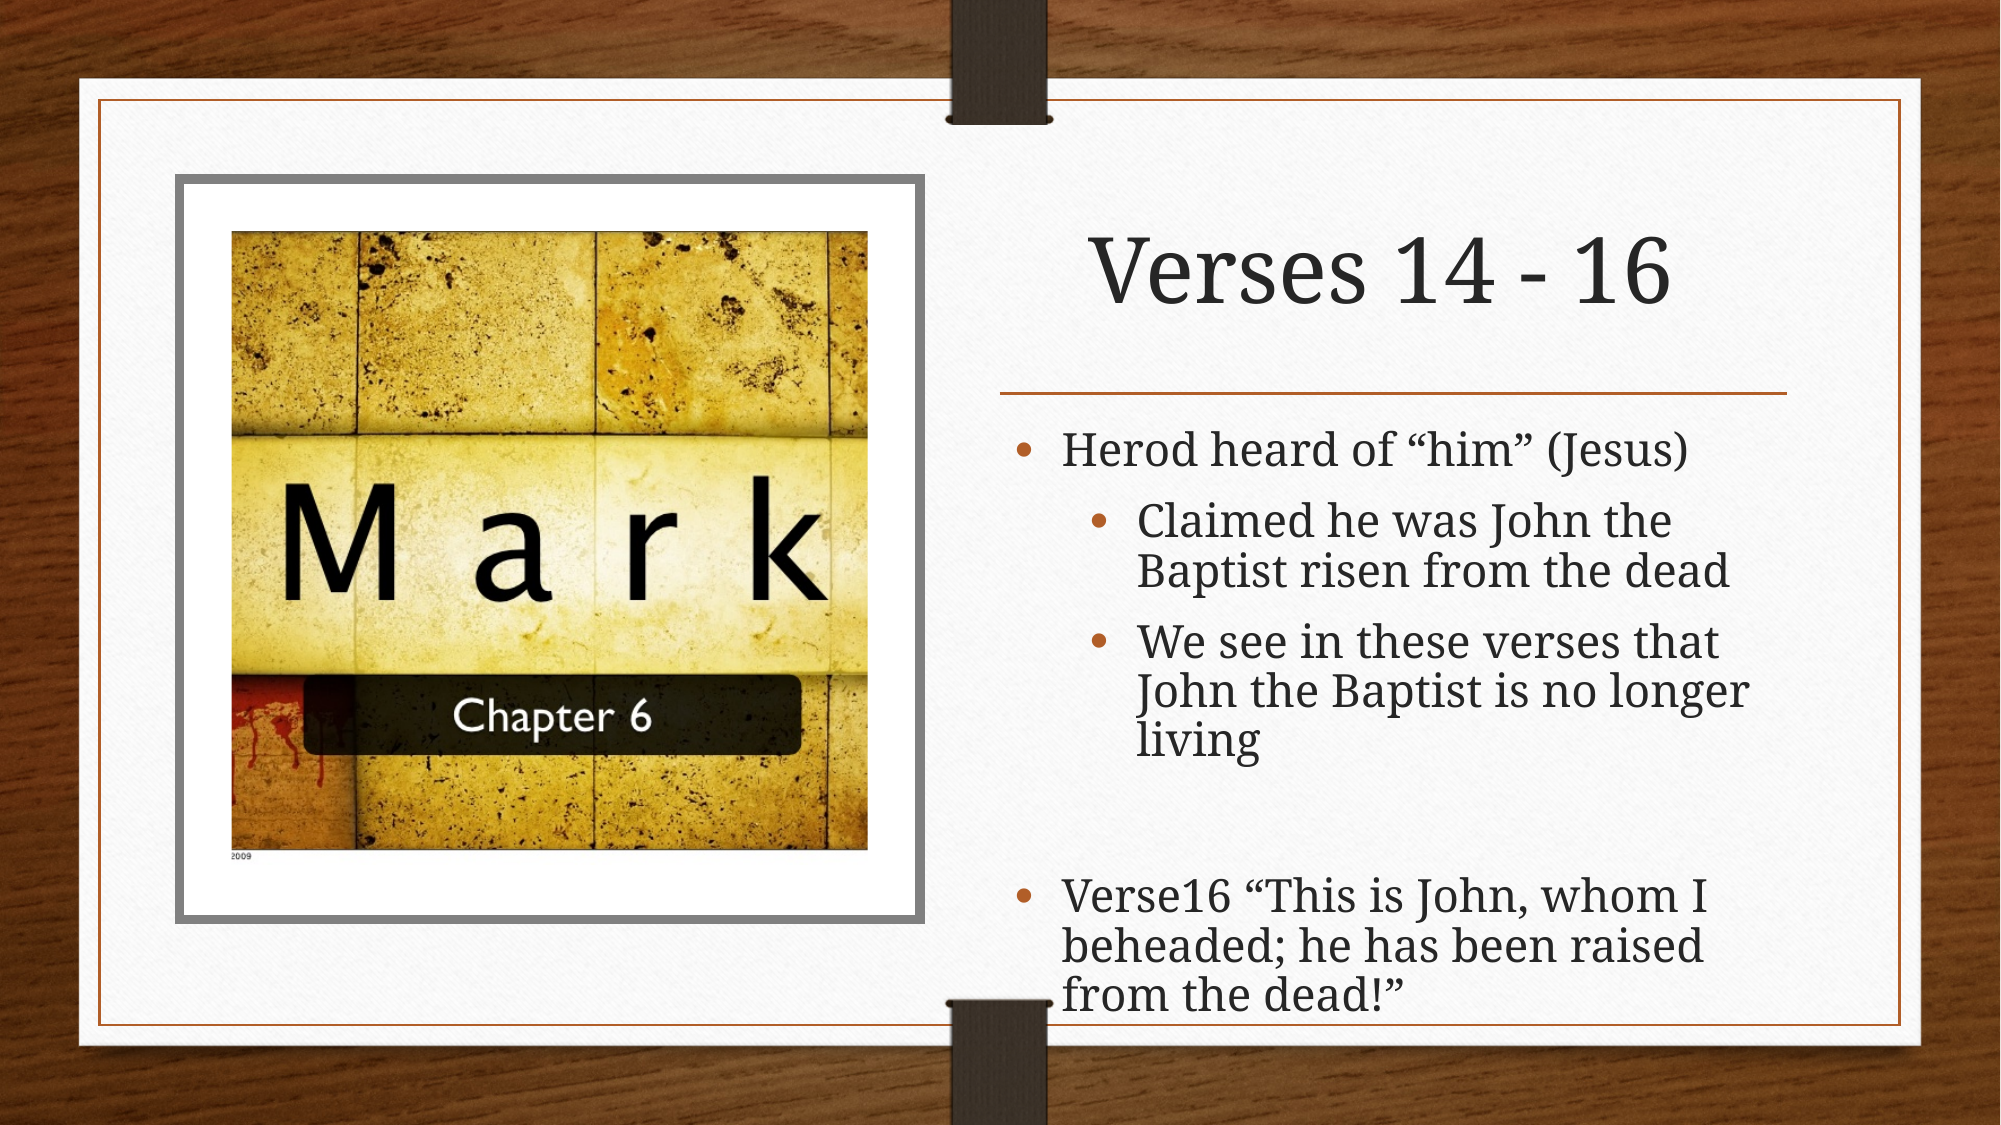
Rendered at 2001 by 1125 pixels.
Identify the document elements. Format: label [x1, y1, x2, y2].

text_box [0, 0, 2000, 1125]
picture [231, 231, 868, 865]
